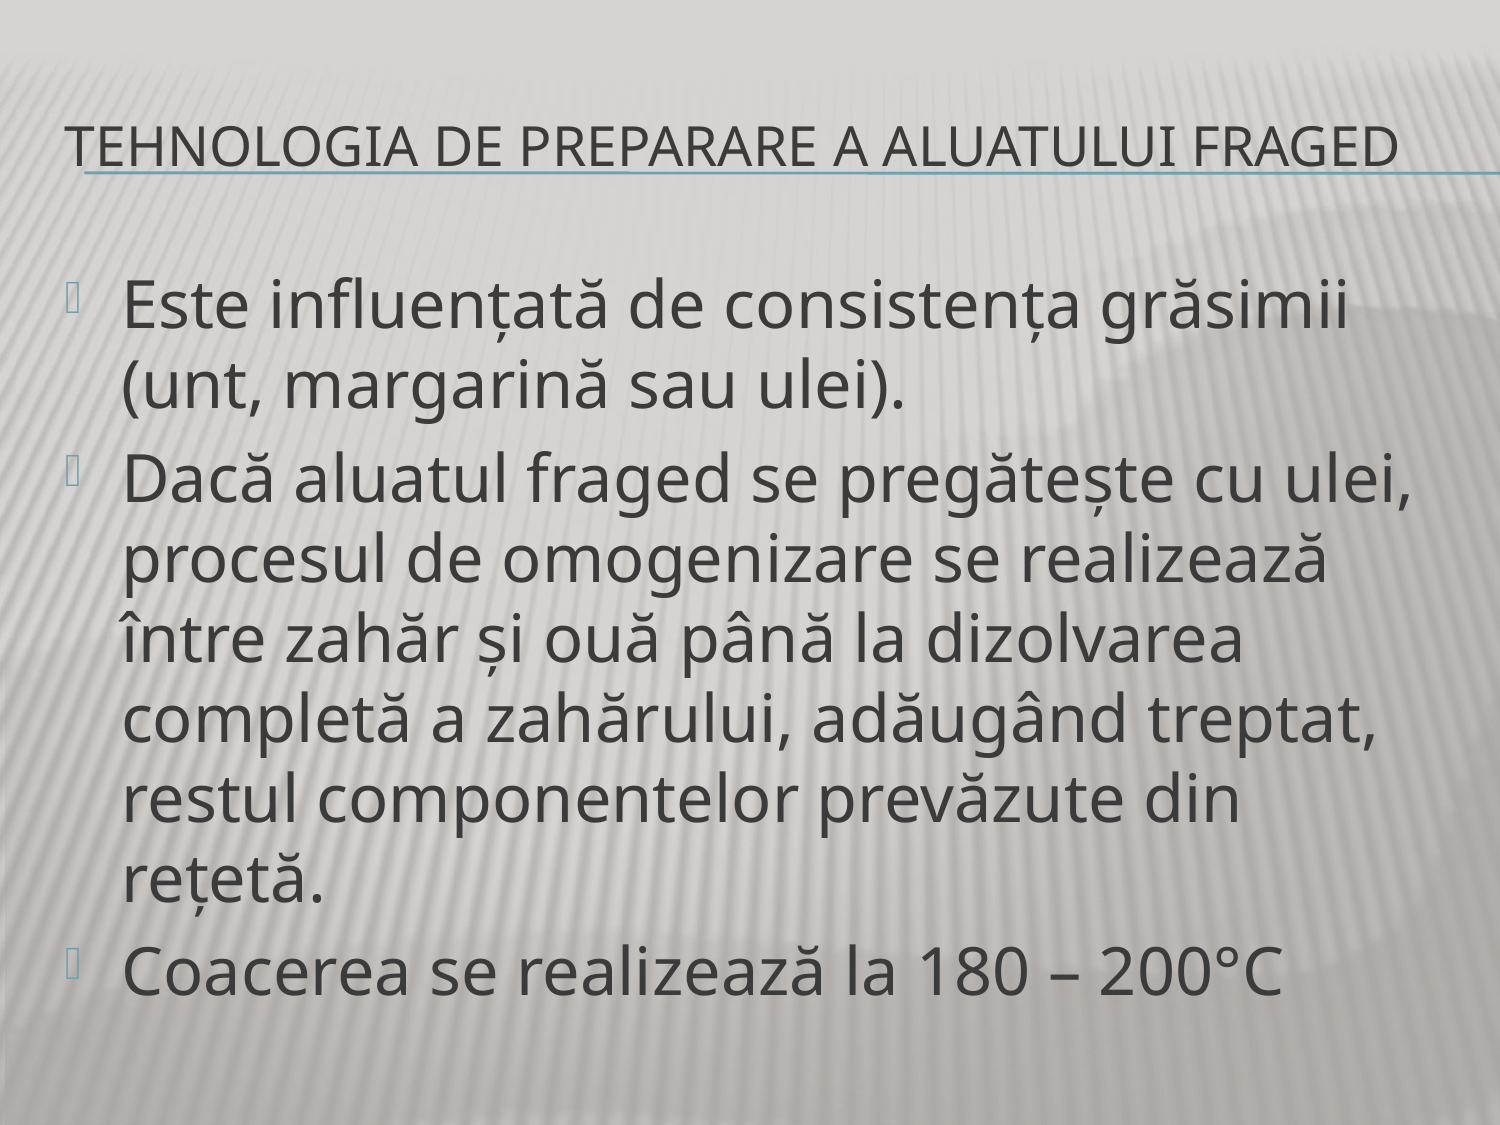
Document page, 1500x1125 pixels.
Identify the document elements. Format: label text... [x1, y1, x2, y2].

list Este influențată de consistența grăsimii (unt, margarină sau ulei). Dacă aluatul fraged se pregătește cu ulei, procesul de omogenizare se realizează între zahăr și ouă până la dizolvarea completă a zahărului, adăugând treptat, restul componentelor prevăzute din rețetă. Coacerea se realizează la 180 – 200°C [50, 254, 1475, 998]
title Tehnologia de preparare a aluatului fraged [50, 75, 1475, 213]
